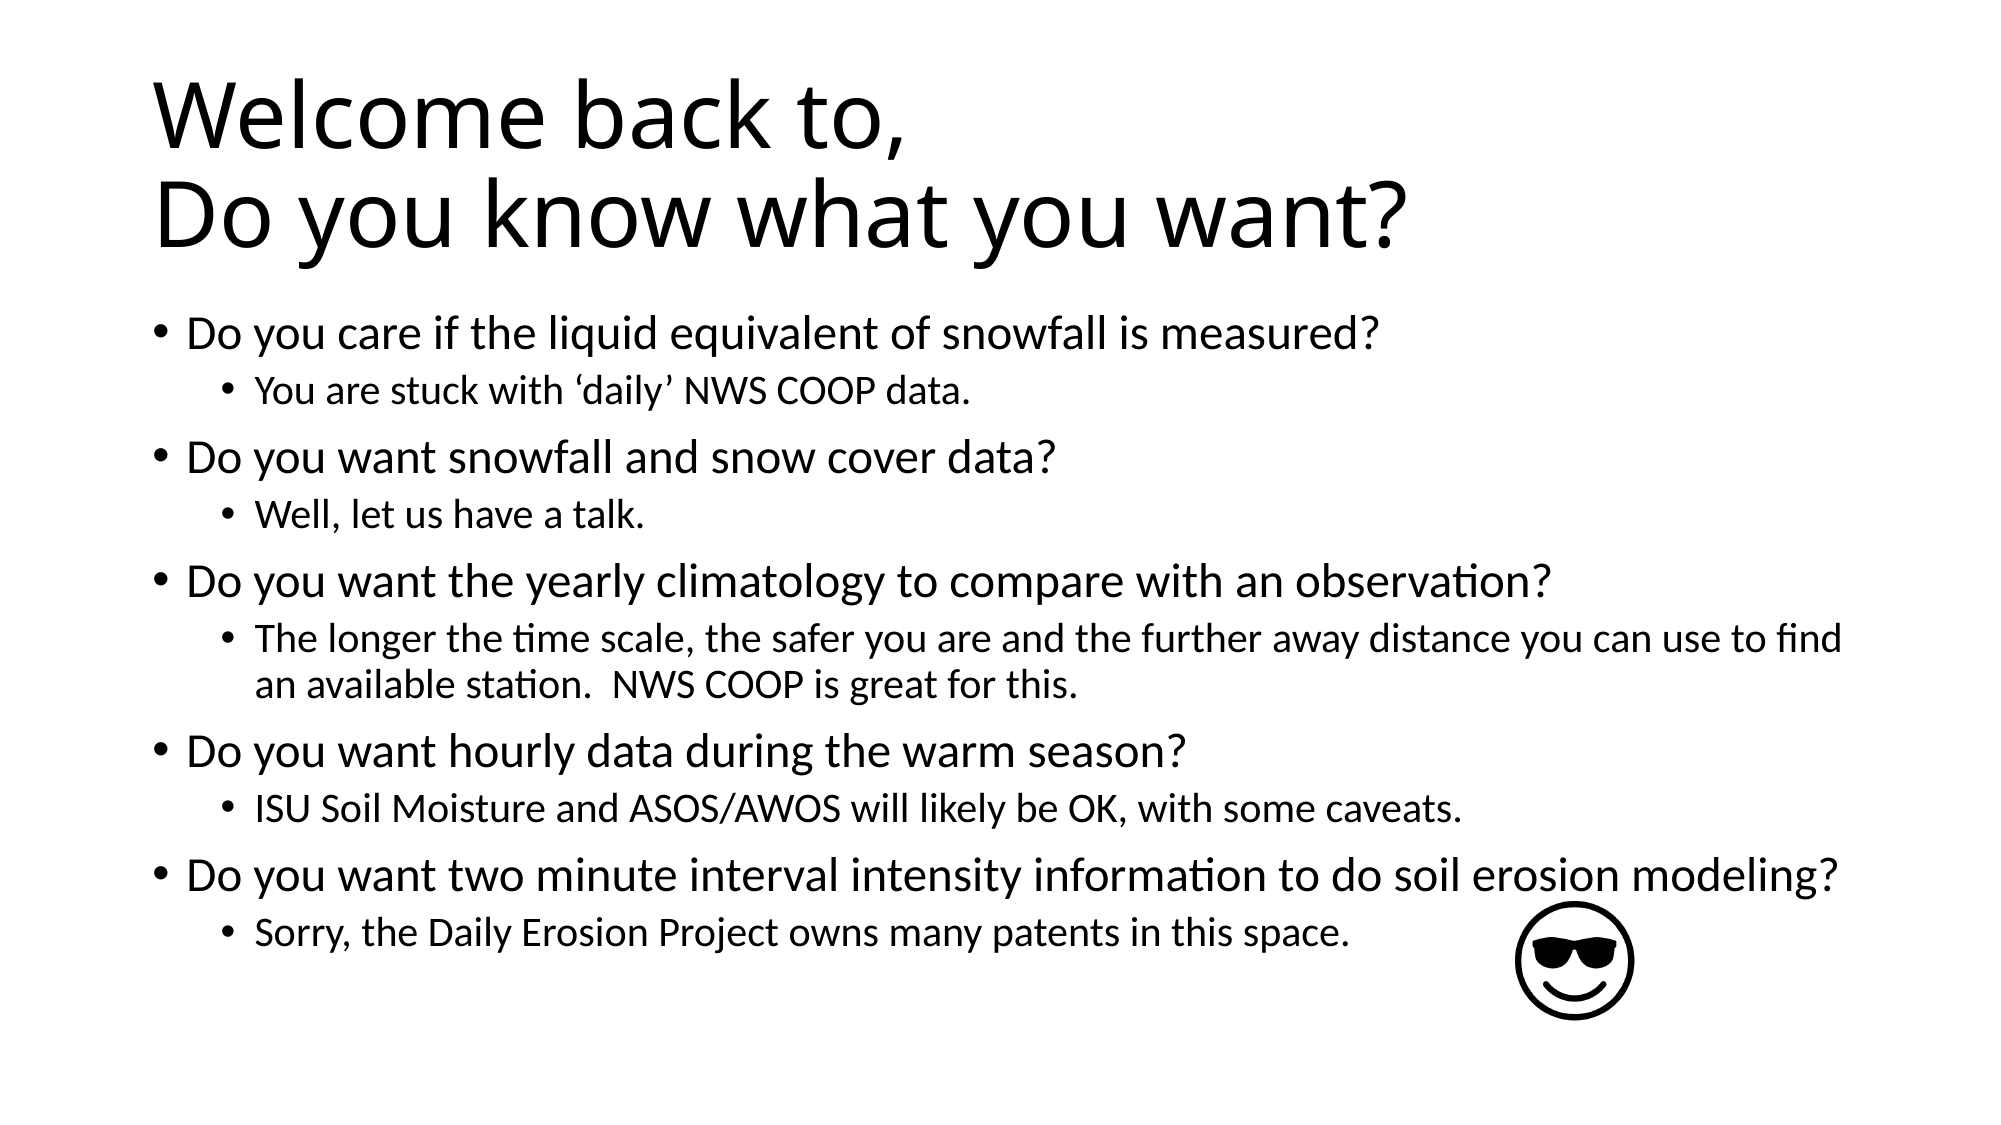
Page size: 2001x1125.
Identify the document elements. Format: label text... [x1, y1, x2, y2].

picture [1499, 885, 1650, 1036]
title Welcome back to, Do you know what you want? [137, 59, 1863, 278]
list Do you care if the liquid equivalent of snowfall is measured? You are stuck with ‘daily’ NWS COOP data. Do you want snowfall and snow cover data? Well, let us have a talk. Do you want the yearly climatology to compare with an observation? The longer the time scale, the safer you are and the further away distance you can use to find an available station. NWS COOP is great for this. Do you want hourly data during the warm season? ISU Soil Moisture and ASOS/AWOS will likely be OK, with some caveats. Do you want two minute interval intensity information to do soil erosion modeling? Sorry, the Daily Erosion Project owns many patents in this space. [137, 299, 1863, 1014]
